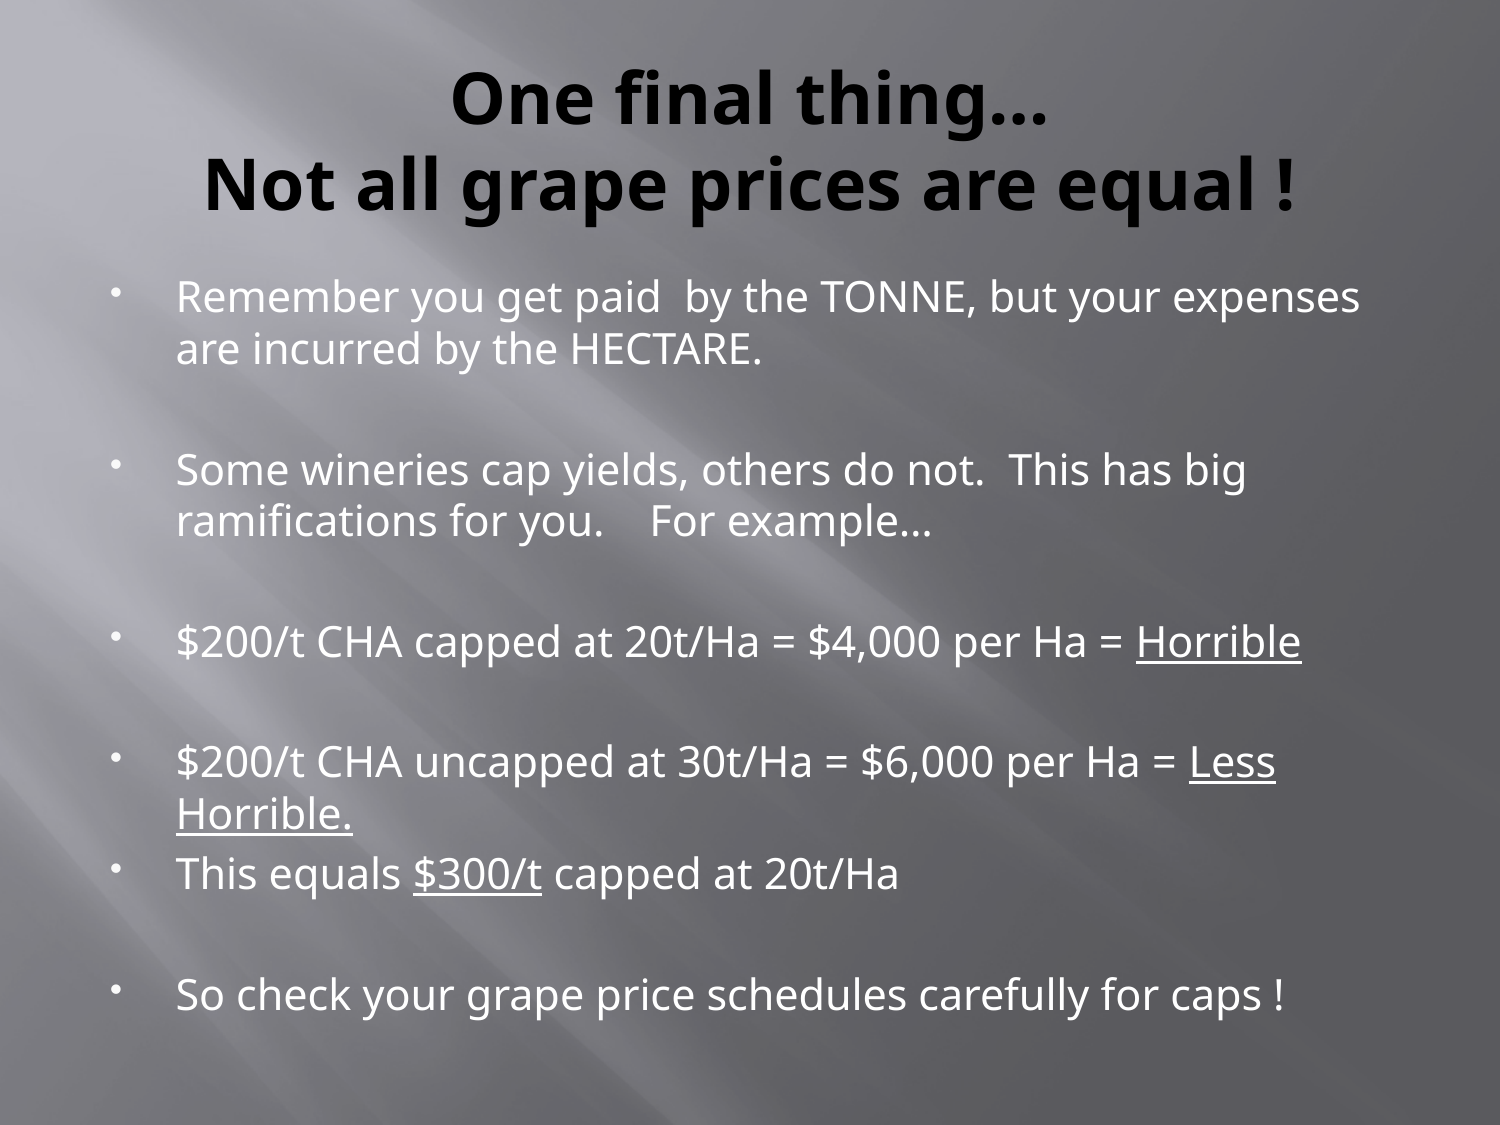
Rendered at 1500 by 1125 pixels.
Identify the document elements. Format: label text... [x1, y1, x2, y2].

title One final thing… Not all grape prices are equal ! [75, 45, 1425, 233]
list Remember you get paid by the TONNE, but your expenses are incurred by the HECTARE. Some wineries cap yields, others do not. This has big ramifications for you. For example… $200/t CHA capped at 20t/Ha = $4,000 per Ha = Horrible $200/t CHA uncapped at 30t/Ha = $6,000 per Ha = Less Horrible. This equals $300/t capped at 20t/Ha So check your grape price schedules carefully for caps ! [75, 262, 1425, 1035]
